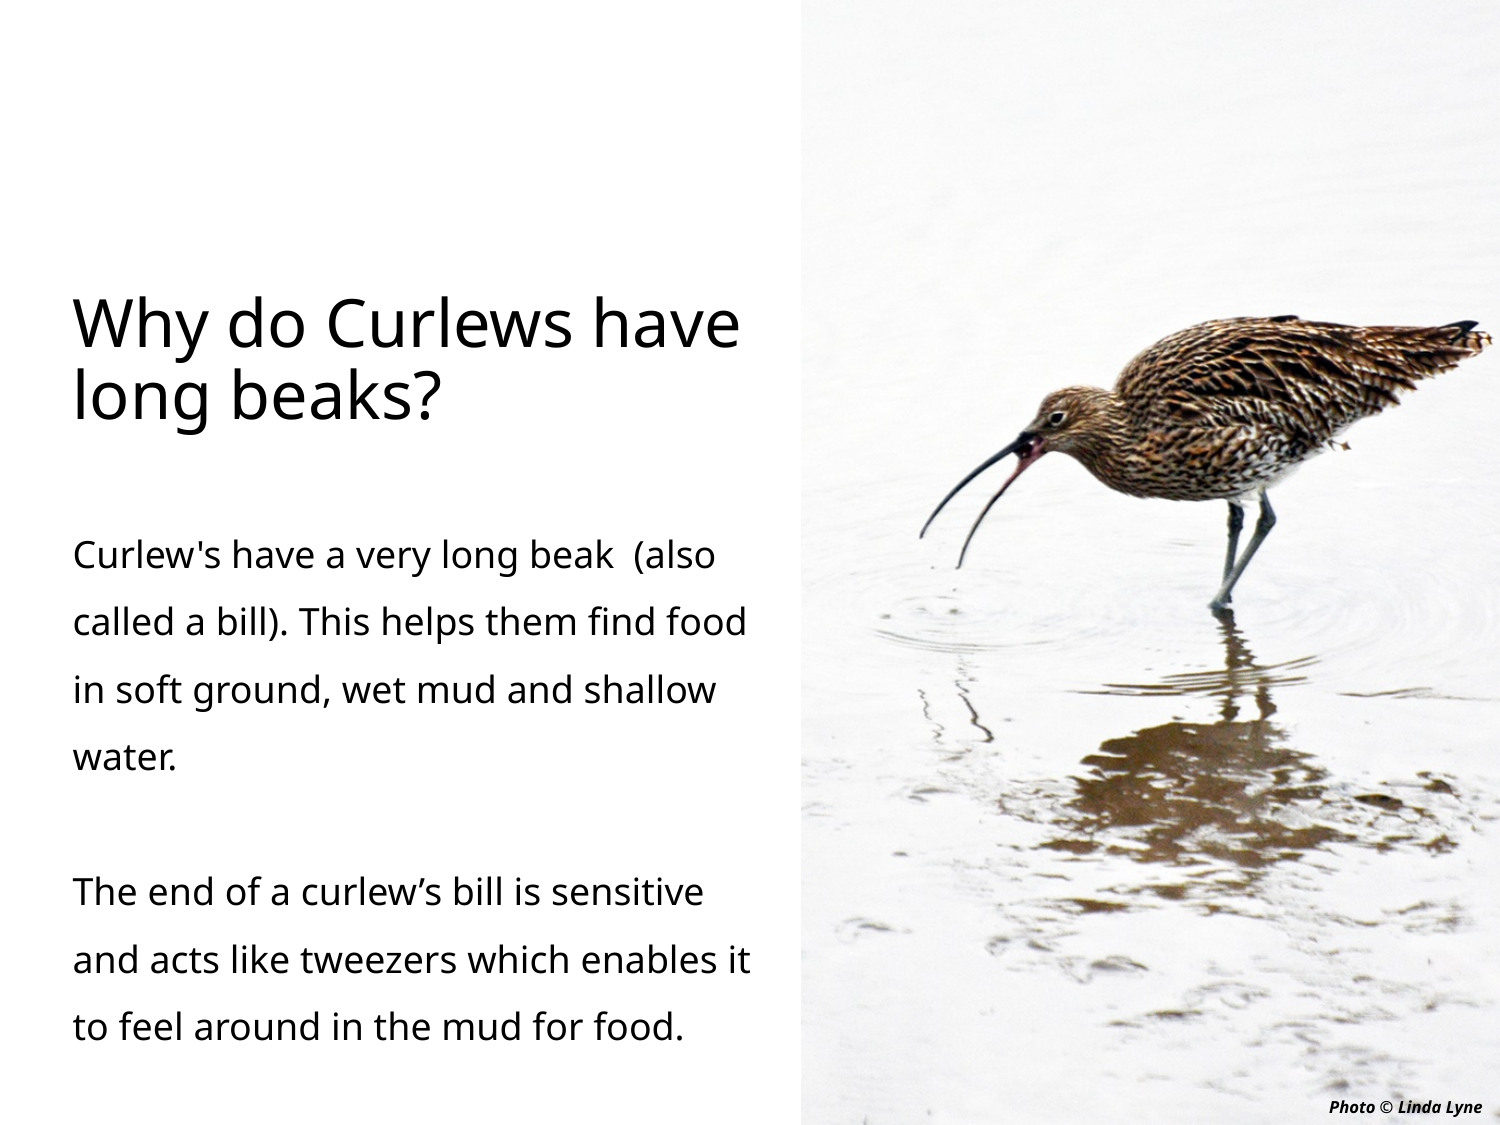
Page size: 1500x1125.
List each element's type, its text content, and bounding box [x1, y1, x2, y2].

text_box Curlew's have a very long beak (also called a bill). This helps them find food in soft ground, wet mud and shallow water. The end of a curlew’s bill is sensitive and acts like tweezers which enables it to feel around in the mud for food. [57, 500, 774, 1125]
picture [801, 0, 1500, 1125]
title Why do Curlews have long beaks? [57, 252, 801, 472]
